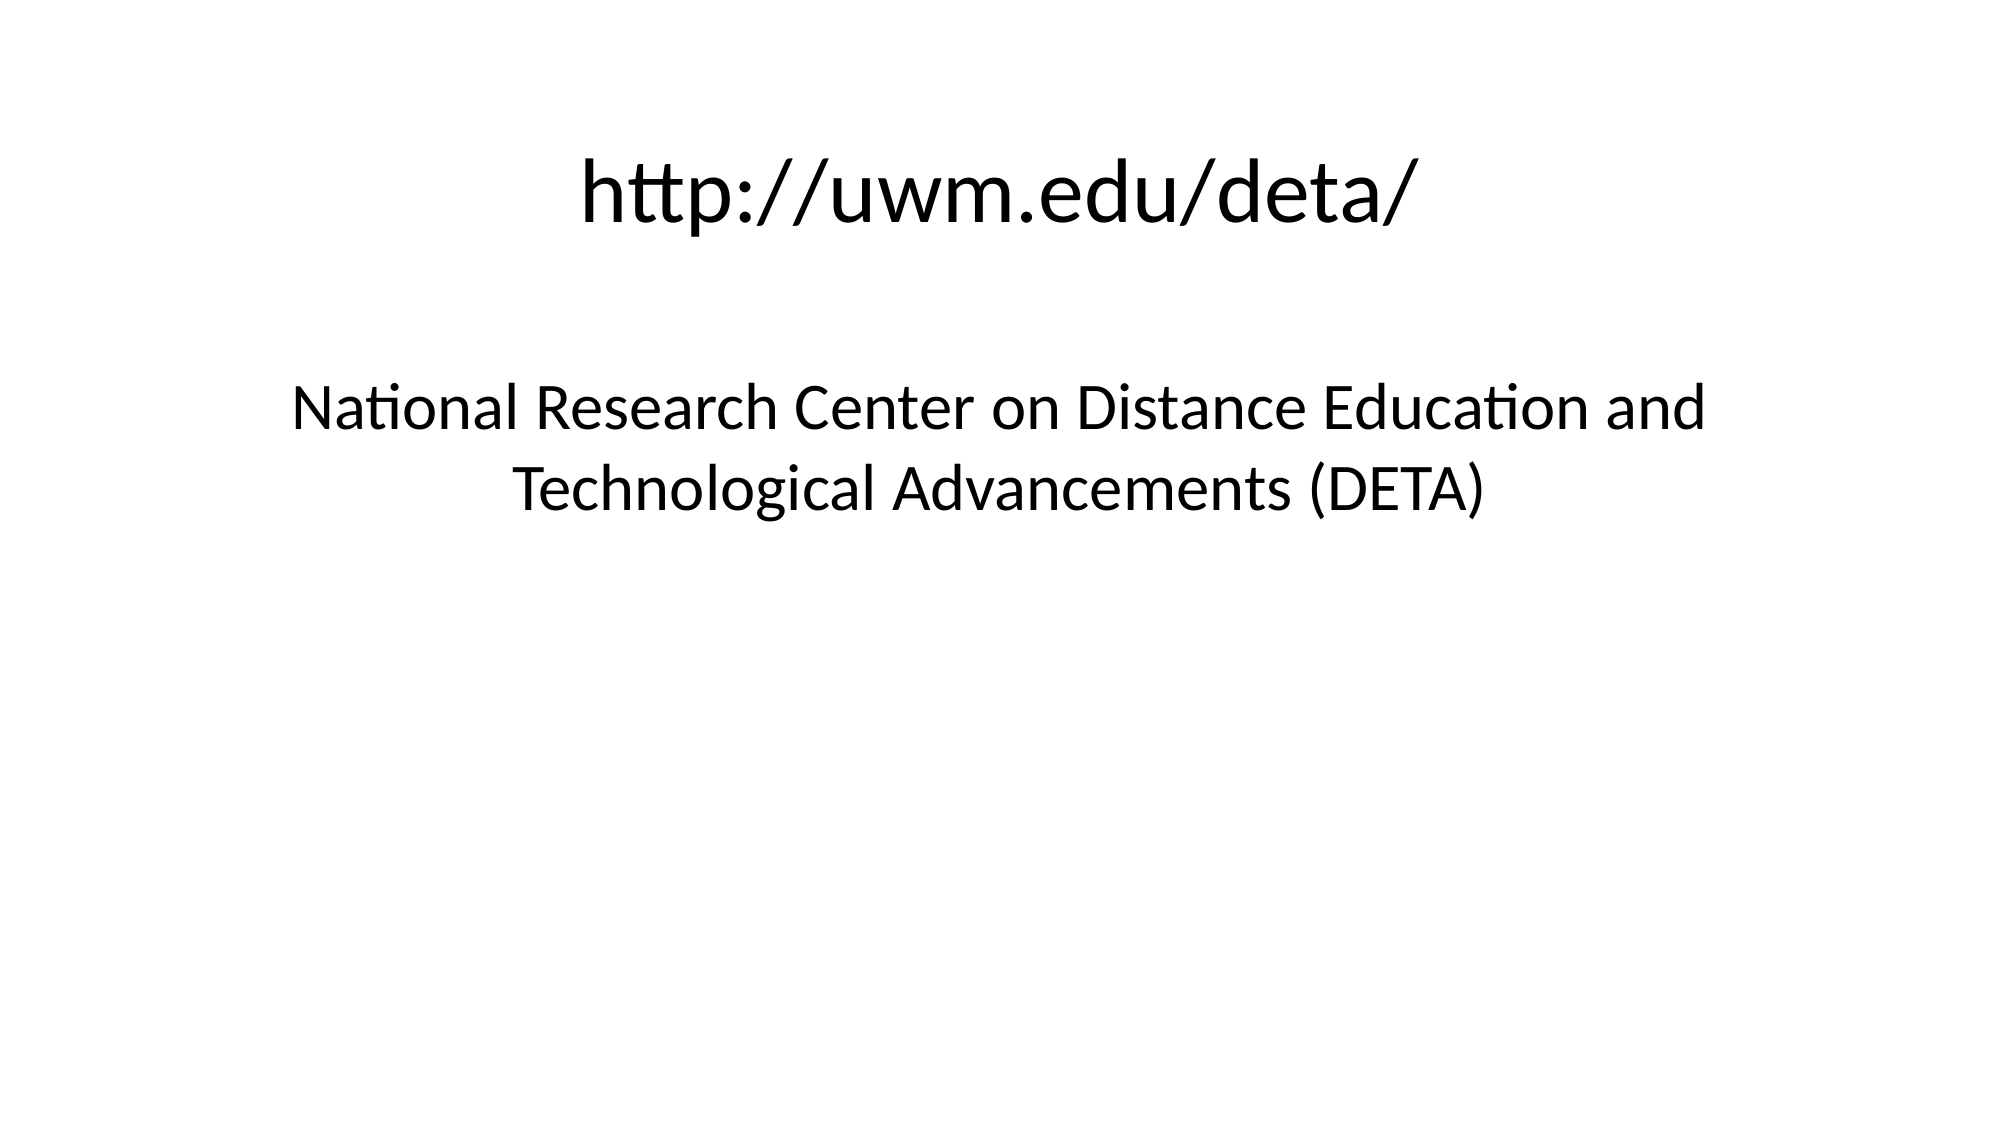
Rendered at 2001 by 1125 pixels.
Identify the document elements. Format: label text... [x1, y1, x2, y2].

list National Research Center on Distance Education and Technological Advancements (DETA) [99, 262, 1900, 1005]
title http://uwm.edu/deta/ [99, 92, 1900, 262]
